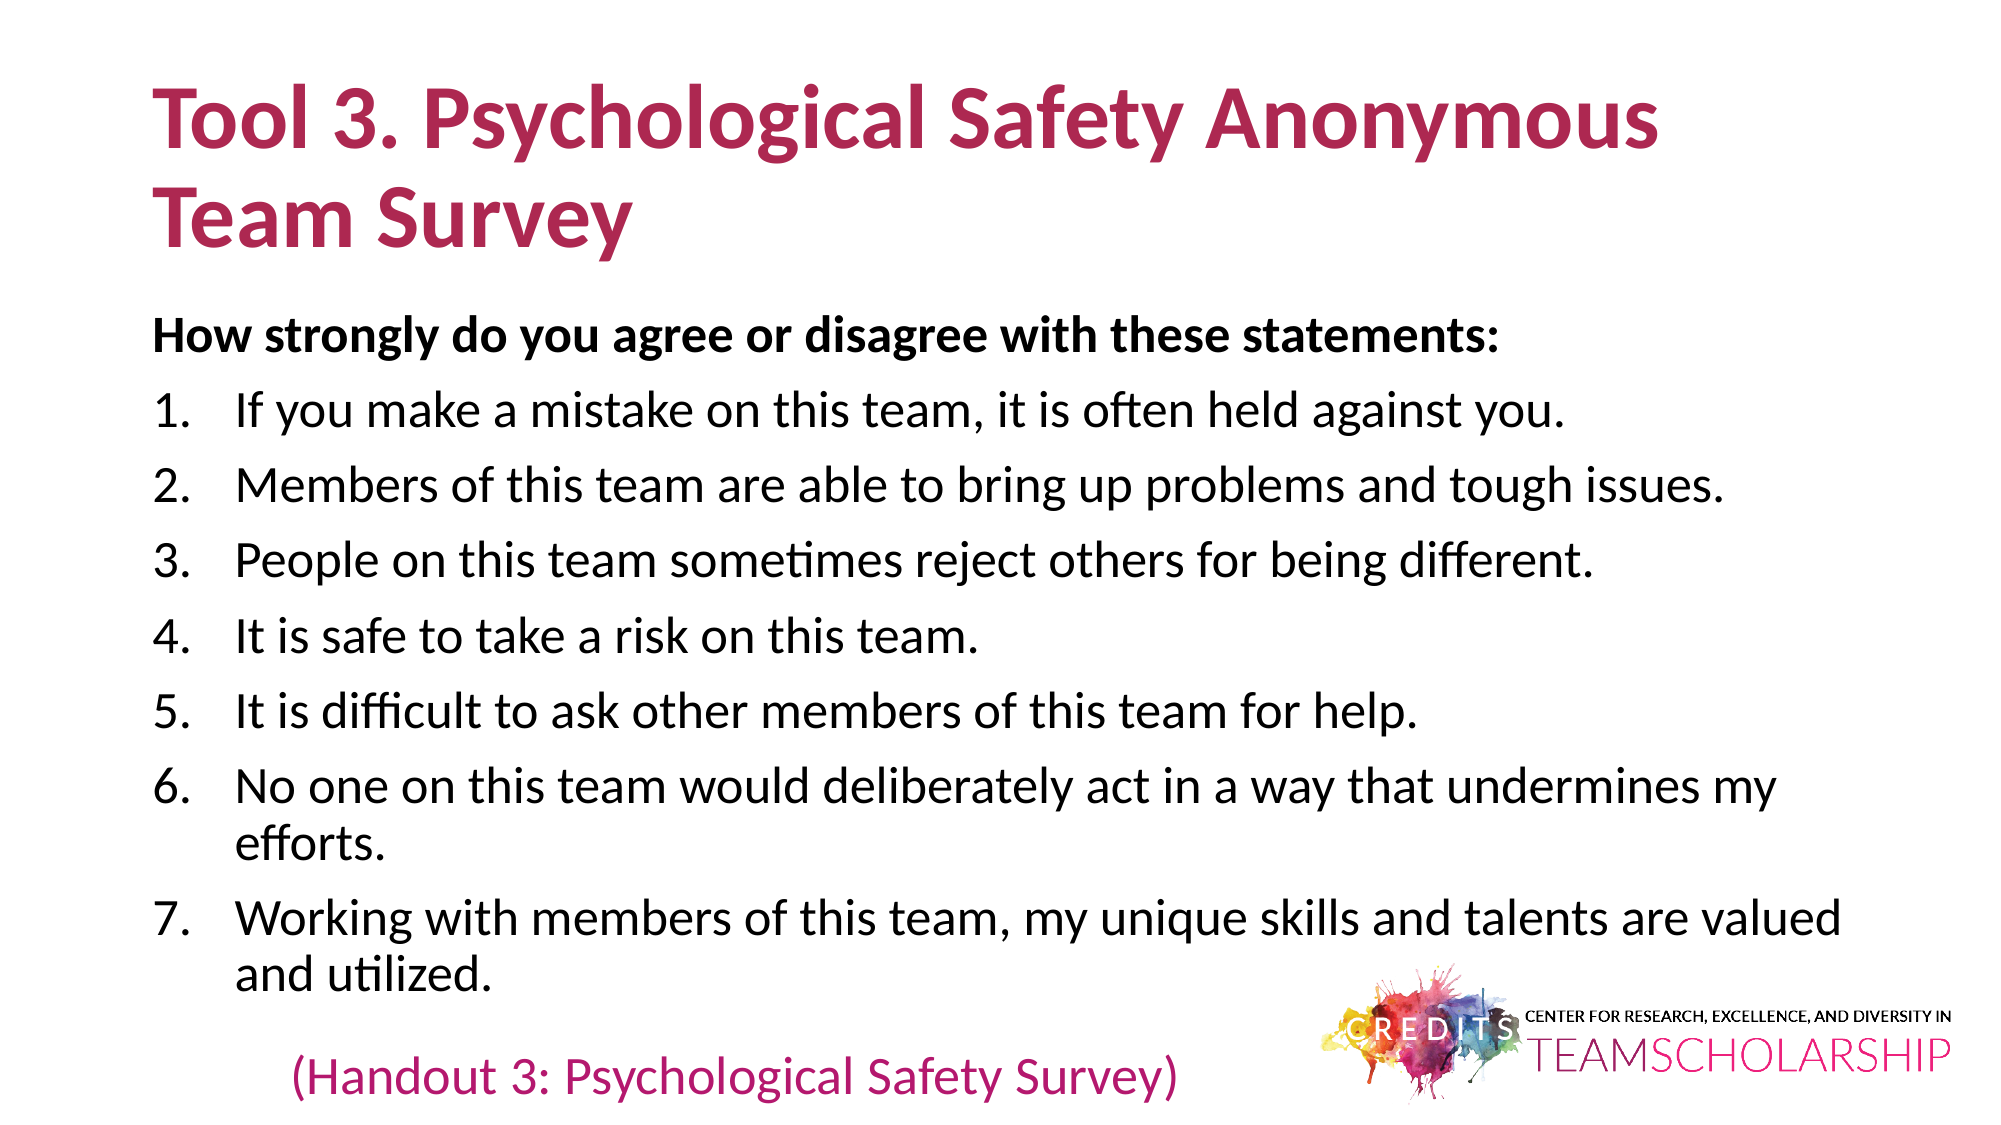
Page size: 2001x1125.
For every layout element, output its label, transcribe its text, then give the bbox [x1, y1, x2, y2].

title Tool 3. Psychological Safety Anonymous Team Survey [137, 59, 1863, 278]
picture [1318, 958, 1960, 1107]
list How strongly do you agree or disagree with these statements: If you make a mistake on this team, it is often held against you. Members of this team are able to bring up problems and tough issues. People on this team sometimes reject others for being different. It is safe to take a risk on this team. It is difficult to ask other members of this team for help. No one on this team would deliberately act in a way that undermines my efforts. Working with members of this team, my unique skills and talents are valued and utilized. [137, 299, 1863, 1014]
text_box (Handout 3: Psychological Safety Survey) [187, 1029, 1284, 1125]
